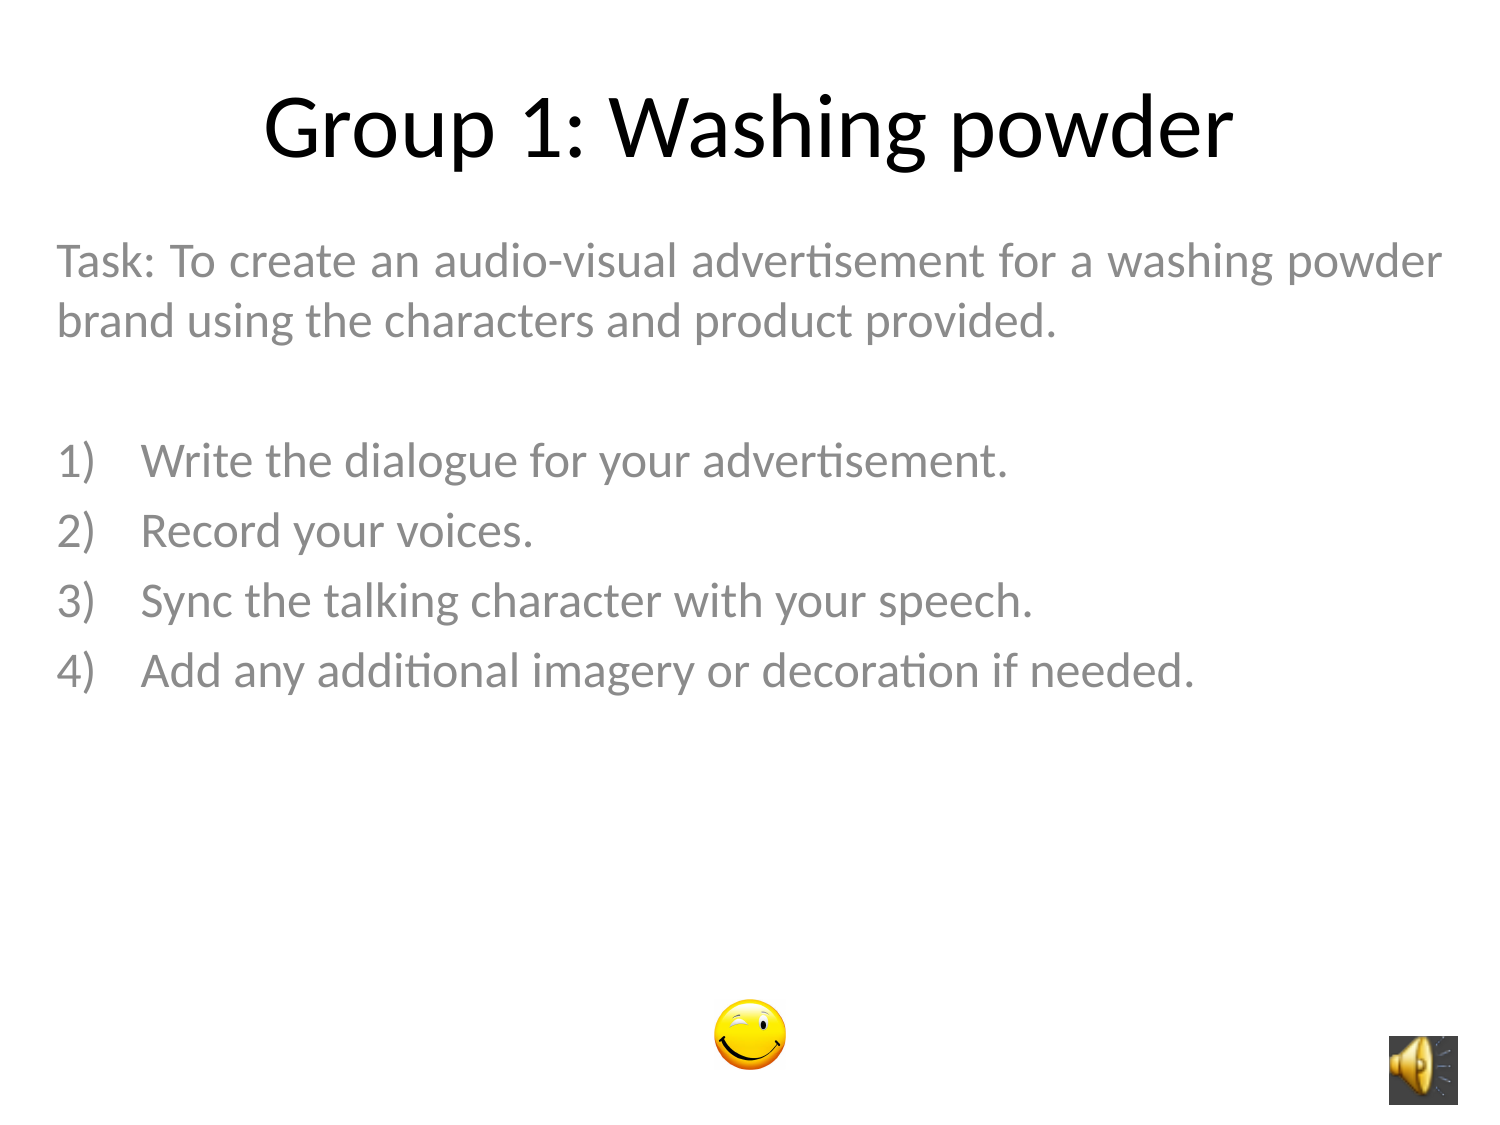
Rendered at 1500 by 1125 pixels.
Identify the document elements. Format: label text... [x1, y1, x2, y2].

picture [1387, 1034, 1459, 1107]
subtitle Task: To create an audio-visual advertisement for a washing powder brand using the characters and product provided. Write the dialogue for your advertisement. Record your voices. Sync the talking character with your speech. Add any additional imagery or decoration if needed. [41, 219, 1459, 1012]
picture [714, 998, 786, 1071]
title Group 1: Washing powder [112, 0, 1388, 242]
